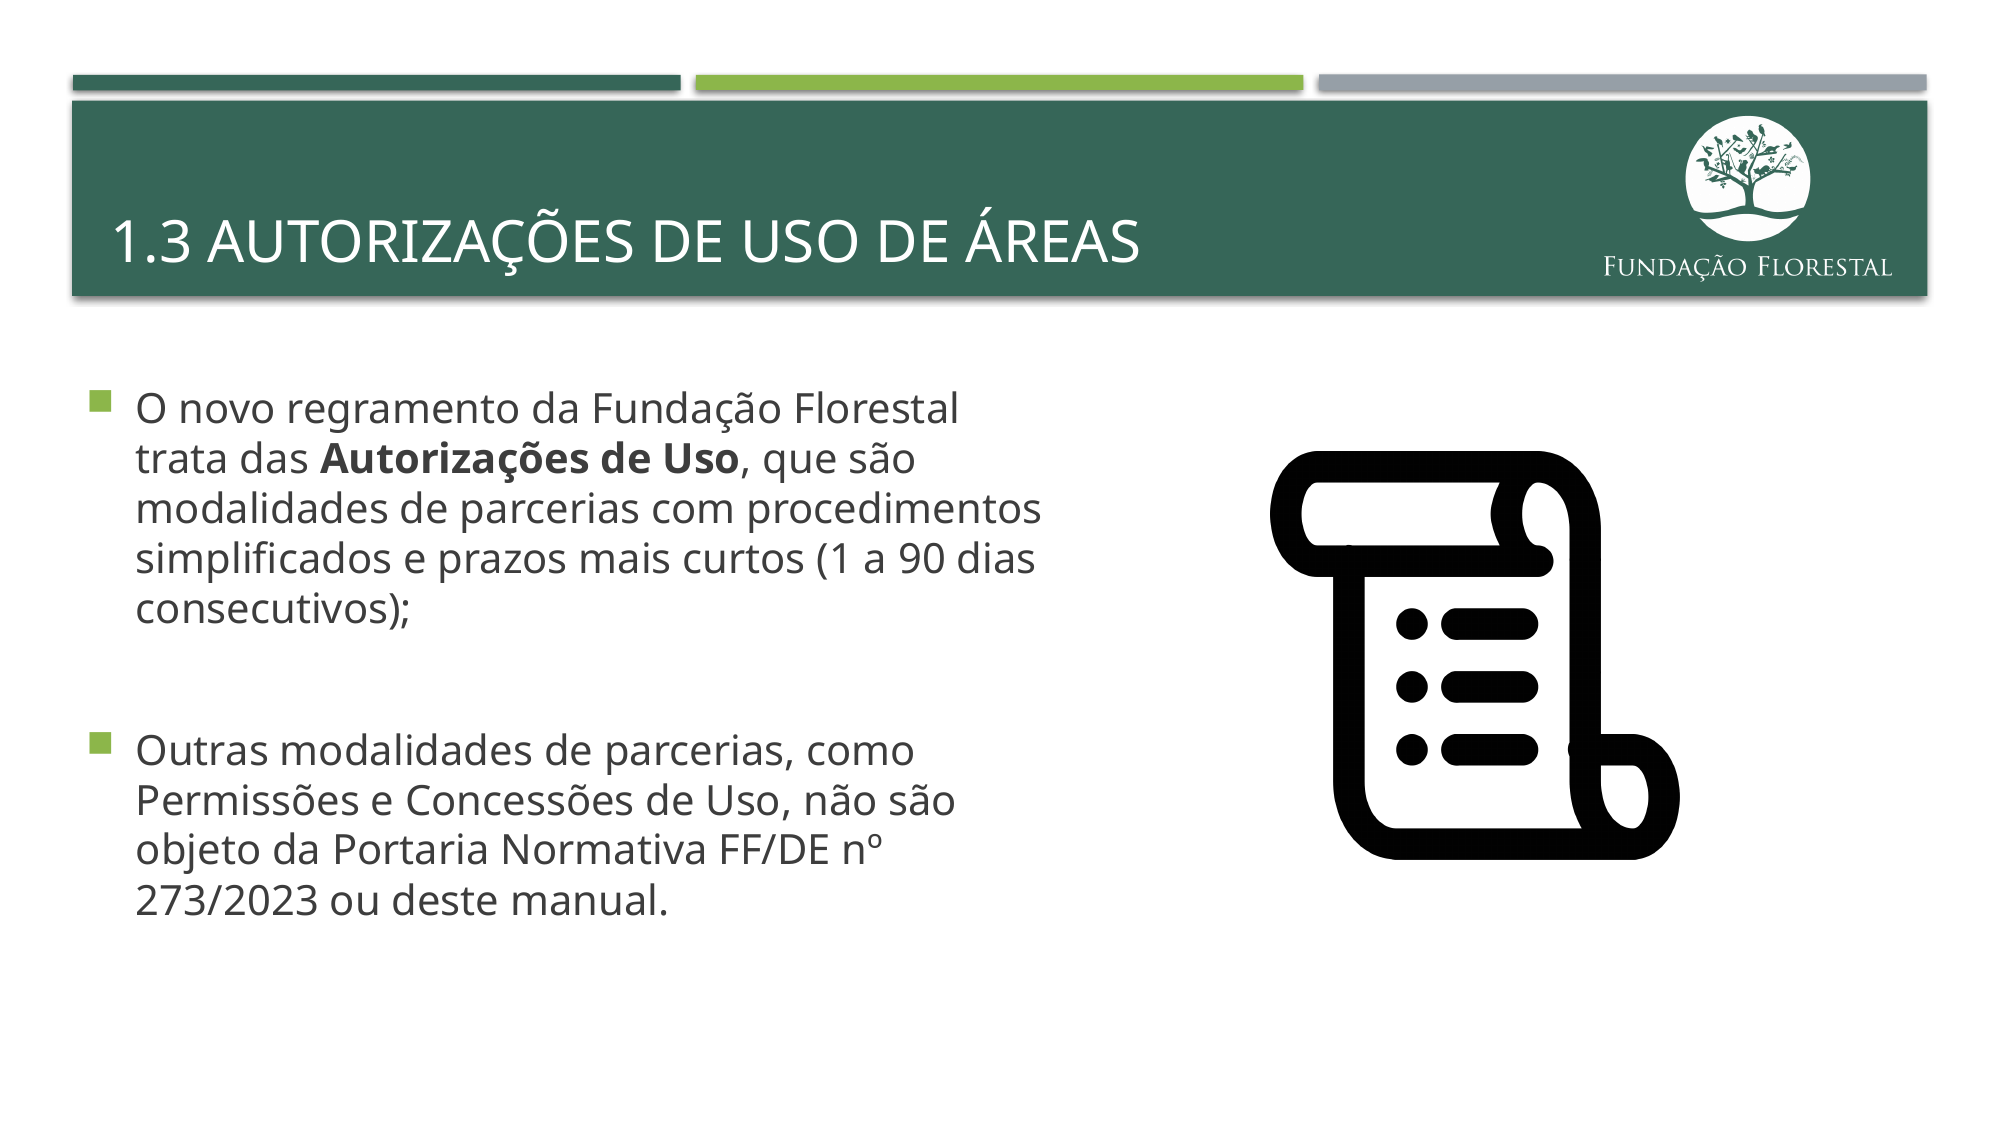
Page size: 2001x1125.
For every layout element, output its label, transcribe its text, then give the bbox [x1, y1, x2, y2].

picture [1598, 111, 1897, 285]
picture [1270, 451, 1686, 867]
list O novo regramento da Fundação Florestal trata das Autorizações de Uso, que são modalidades de parcerias com procedimentos simplificados e prazos mais curtos (1 a 90 dias consecutivos); Outras modalidades de parcerias, como Permissões e Concessões de Uso, não são objeto da Portaria Normativa FF/DE nº 273/2023 ou deste manual. [70, 391, 1073, 979]
title 1.3 AUTORIZAÇÕES DE USO DE ÁREAS [95, 115, 1593, 282]
title 1.3 AUTORIZAÇÕES DE USO DE ÁREAS [1900, 115, 1905, 282]
